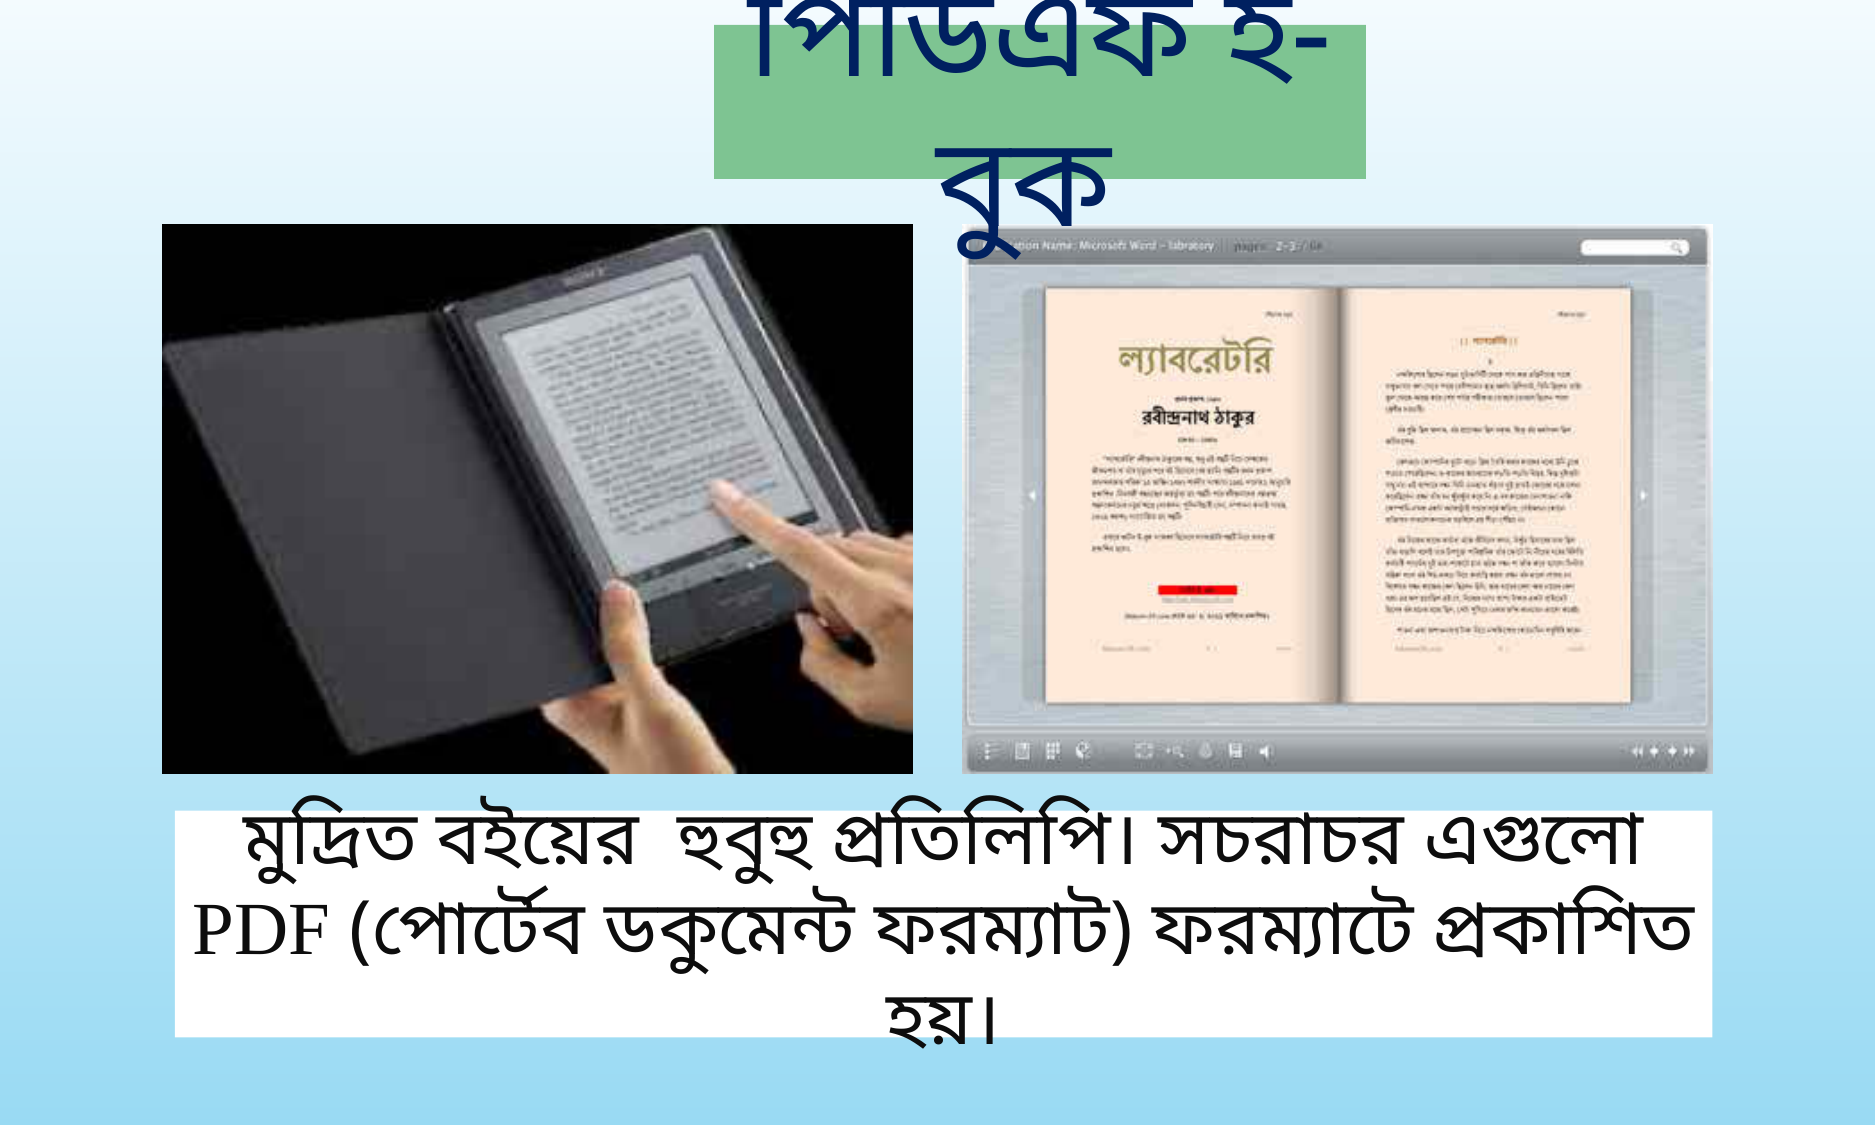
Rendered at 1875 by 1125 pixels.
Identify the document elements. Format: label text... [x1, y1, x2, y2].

text_box পিডিএফ ই-বুক [713, 24, 1367, 180]
picture [162, 224, 913, 774]
picture [962, 224, 1713, 774]
text_box মুদ্রিত বইয়ের হুবুহু প্রতিলিপি। সচরাচর এগুলো PDF (পোর্টেব ডকুমেন্ট ফরম্যাট) ফরম্যাটে প্রকাশিত হয়। [174, 810, 1713, 1038]
